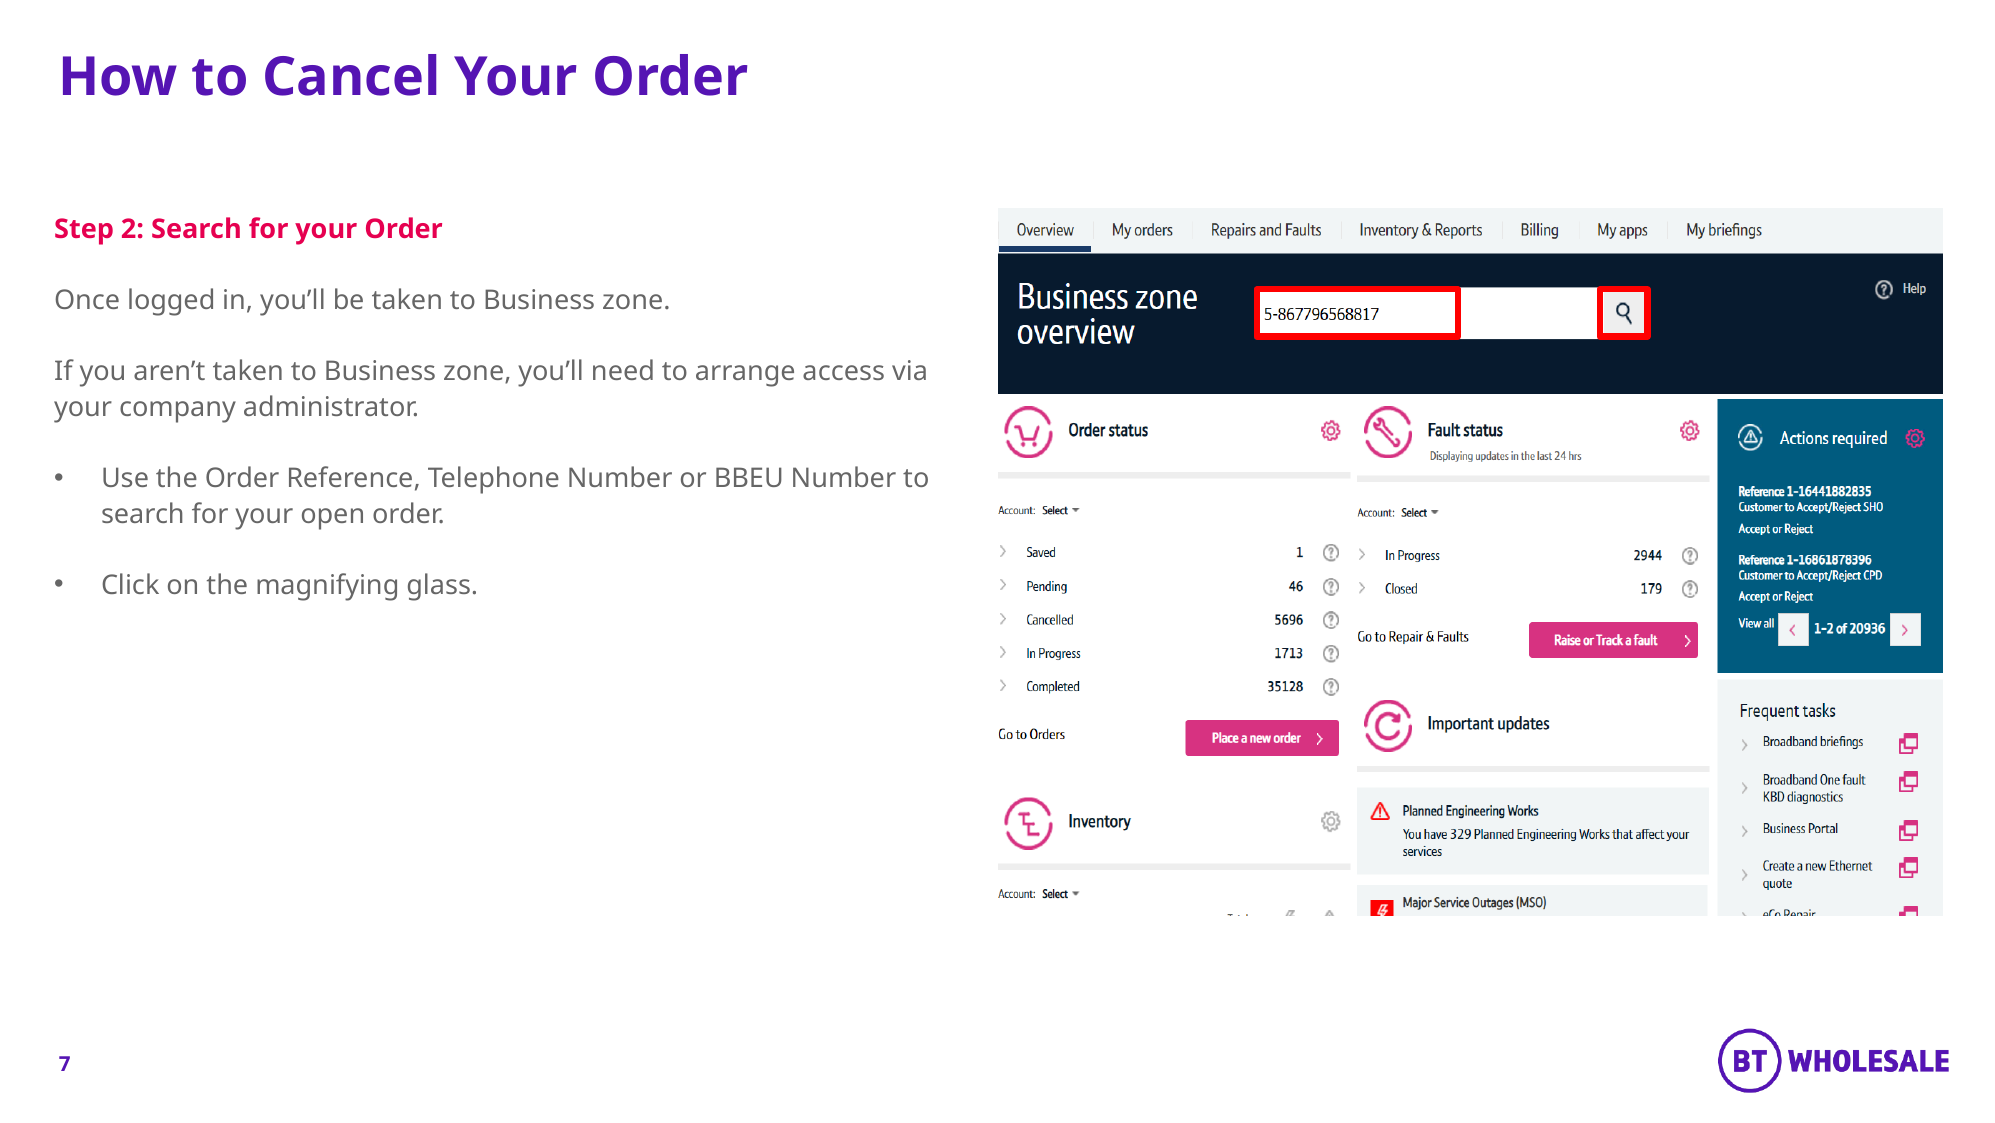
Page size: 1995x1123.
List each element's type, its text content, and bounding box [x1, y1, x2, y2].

picture [1851, 624, 1861, 633]
picture [1745, 504, 1759, 511]
picture [1755, 426, 1761, 433]
picture [1810, 556, 1820, 564]
picture [1798, 528, 1806, 533]
picture [1840, 487, 1851, 496]
picture [1745, 573, 1757, 579]
picture [1906, 430, 1918, 445]
picture [1798, 595, 1806, 600]
picture [1740, 622, 1749, 627]
picture [1846, 506, 1854, 511]
picture [1777, 490, 1784, 496]
picture [1786, 526, 1795, 532]
picture [1838, 624, 1845, 633]
picture [1861, 436, 1869, 443]
picture [1862, 625, 1870, 632]
picture [1739, 487, 1776, 496]
slide_number 7 [58, 1036, 118, 1080]
text_box Step 2: Search for your Order Once logged in, you’ll be taken to Business zone. If you aren’t taken to Business zone, you’ll need to arrange access via your company administrator. Use the Order Reference, Telephone Number or BBEU Number to search for your open order. Click on the magnifying glass. [54, 208, 939, 965]
picture [1806, 487, 1817, 496]
picture [1846, 574, 1854, 579]
picture [1756, 528, 1764, 534]
picture [1745, 437, 1762, 450]
picture [1860, 556, 1867, 564]
picture [1853, 556, 1860, 564]
picture [1913, 438, 1924, 447]
picture [1788, 556, 1793, 564]
picture [1814, 506, 1820, 513]
picture [1891, 614, 1920, 645]
picture [1739, 425, 1754, 435]
picture [1779, 614, 1808, 645]
picture [1769, 574, 1777, 579]
picture [1739, 556, 1784, 564]
title How to Cancel Your Order [58, 41, 1210, 266]
picture [1788, 434, 1799, 443]
picture [1834, 504, 1843, 510]
picture [997, 208, 1944, 916]
picture [1744, 430, 1757, 443]
picture [1717, 1028, 1949, 1093]
picture [1814, 574, 1820, 581]
